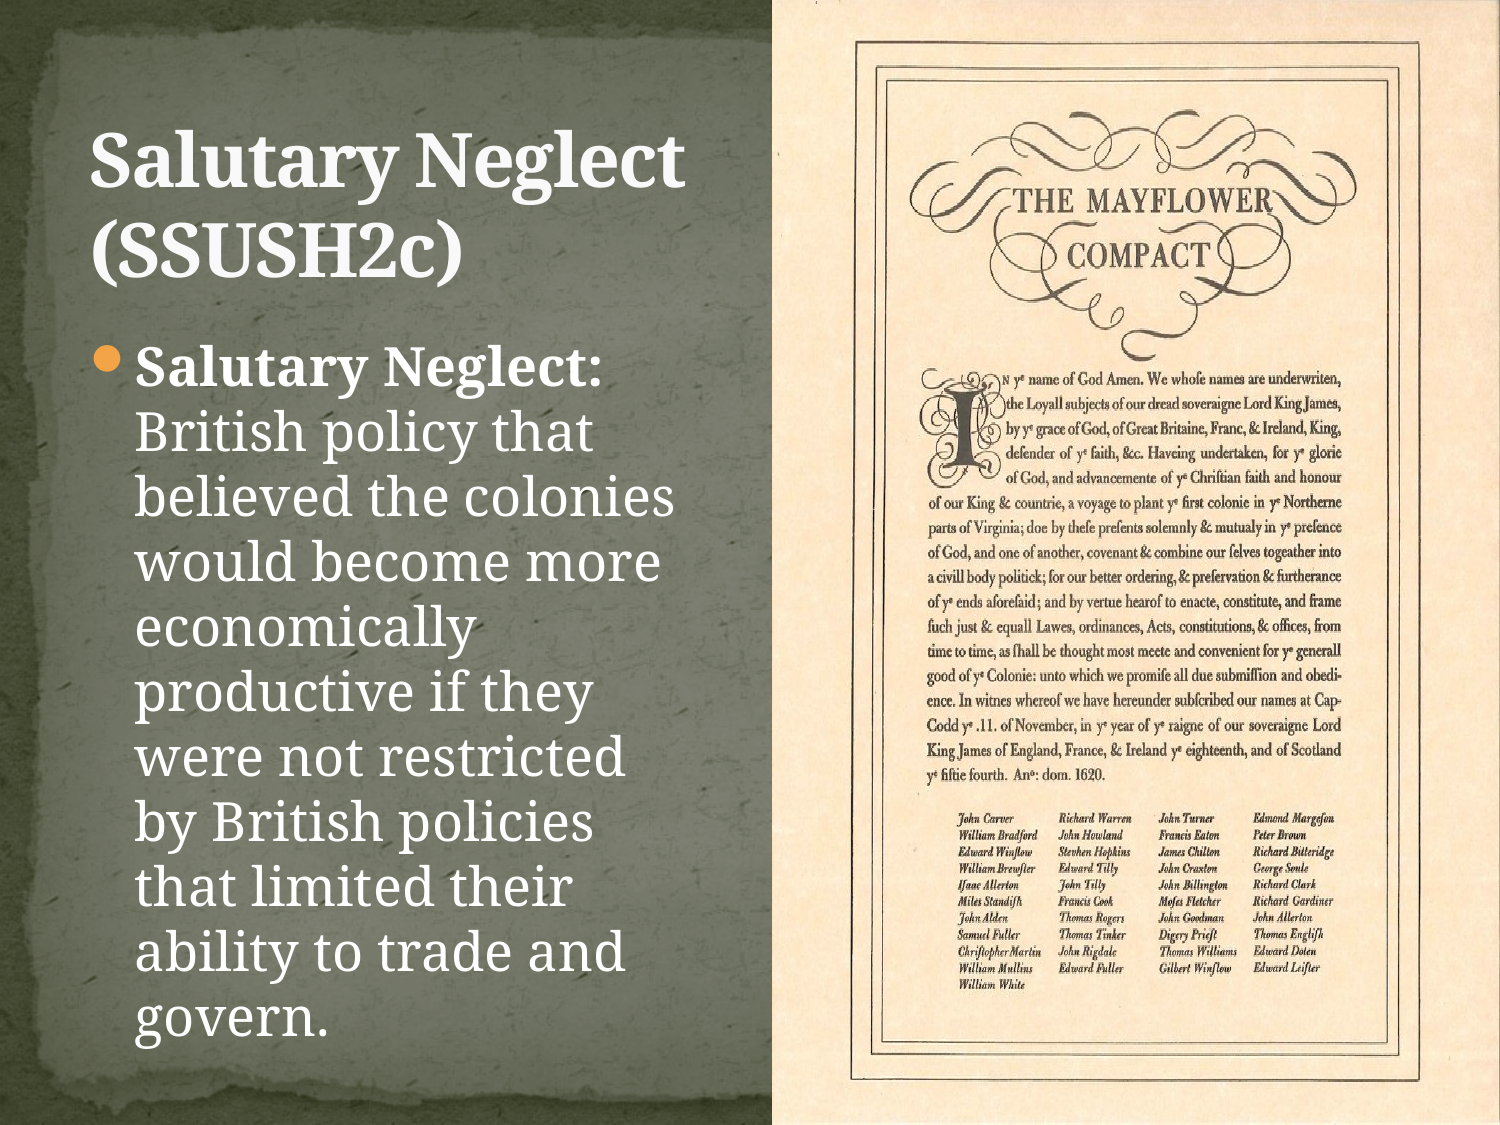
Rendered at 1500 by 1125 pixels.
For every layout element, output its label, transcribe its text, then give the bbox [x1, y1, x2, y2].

list Salutary Neglect: British policy that believed the colonies would become more economically productive if they were not restricted by British policies that limited their ability to trade and govern. [75, 324, 700, 1000]
title Salutary Neglect (SSUSH2c) [74, 24, 713, 300]
picture [772, 0, 1500, 1125]
